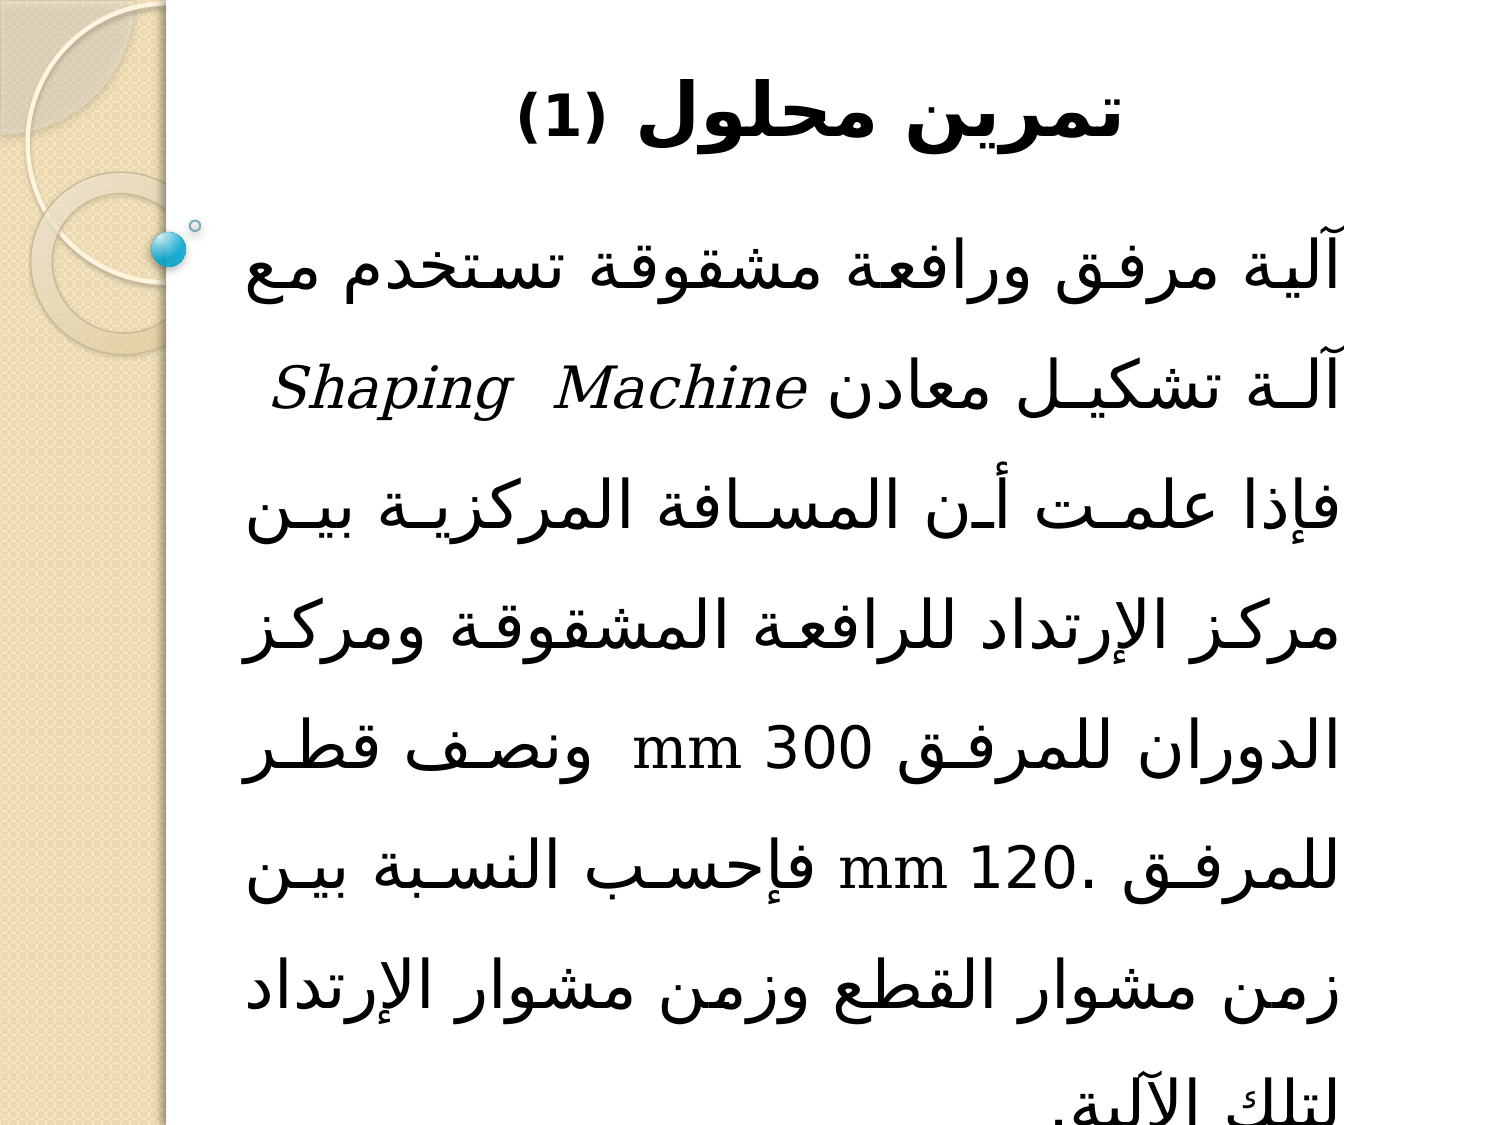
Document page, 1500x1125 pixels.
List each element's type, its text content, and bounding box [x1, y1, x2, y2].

text_box آلية مرفق ورافعة مشقوقة تستخدم مع آلة تشكيل معادن Shaping Machine فإذا علمت أن المسافة المركزية بين مركز الإرتداد للرافعة المشقوقة ومركز الدوران للمرفق 300 mm ونصف قطر للمرفق .120 mm فإحسب النسبة بين زمن مشوار القطع وزمن مشوار الإرتداد لتلك الآلية. [230, 174, 1373, 1125]
title تمرين محلول (1) [194, 54, 1447, 173]
